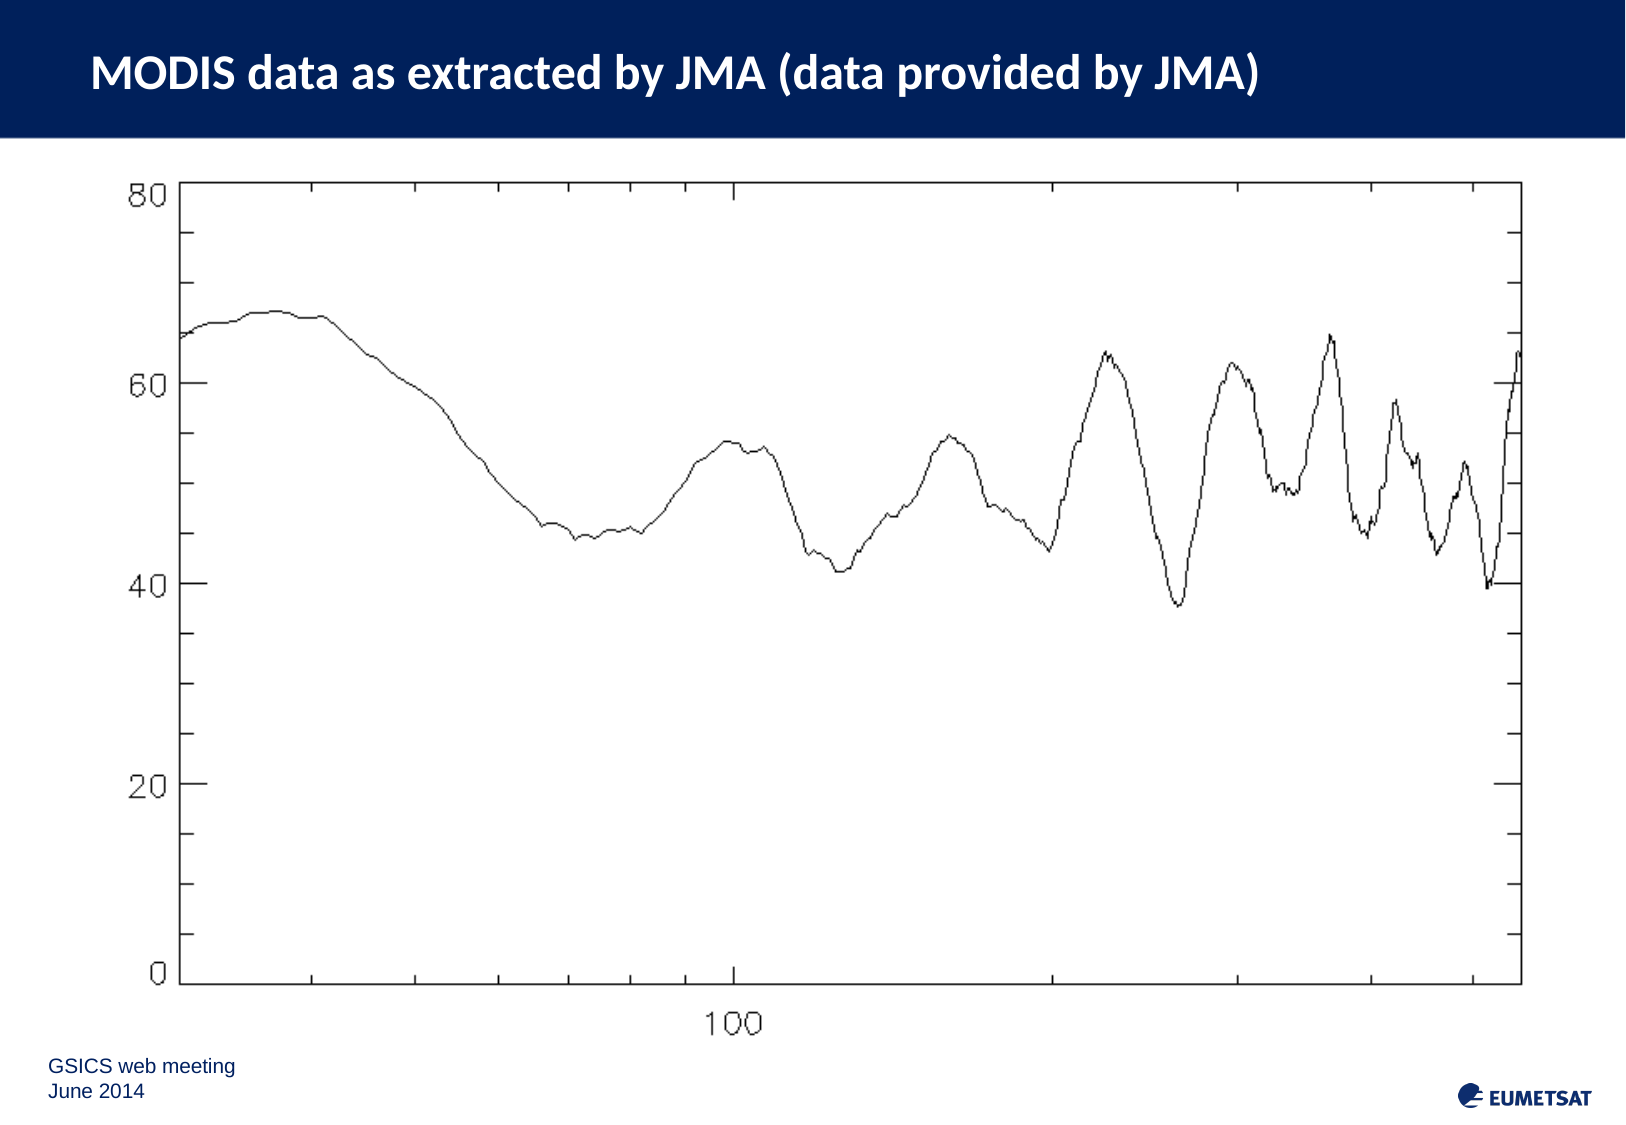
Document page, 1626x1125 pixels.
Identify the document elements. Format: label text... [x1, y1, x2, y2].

picture [0, 0, 1626, 1125]
text_box MODIS data as extracted by JMA (data provided by JMA) [74, 31, 1425, 114]
